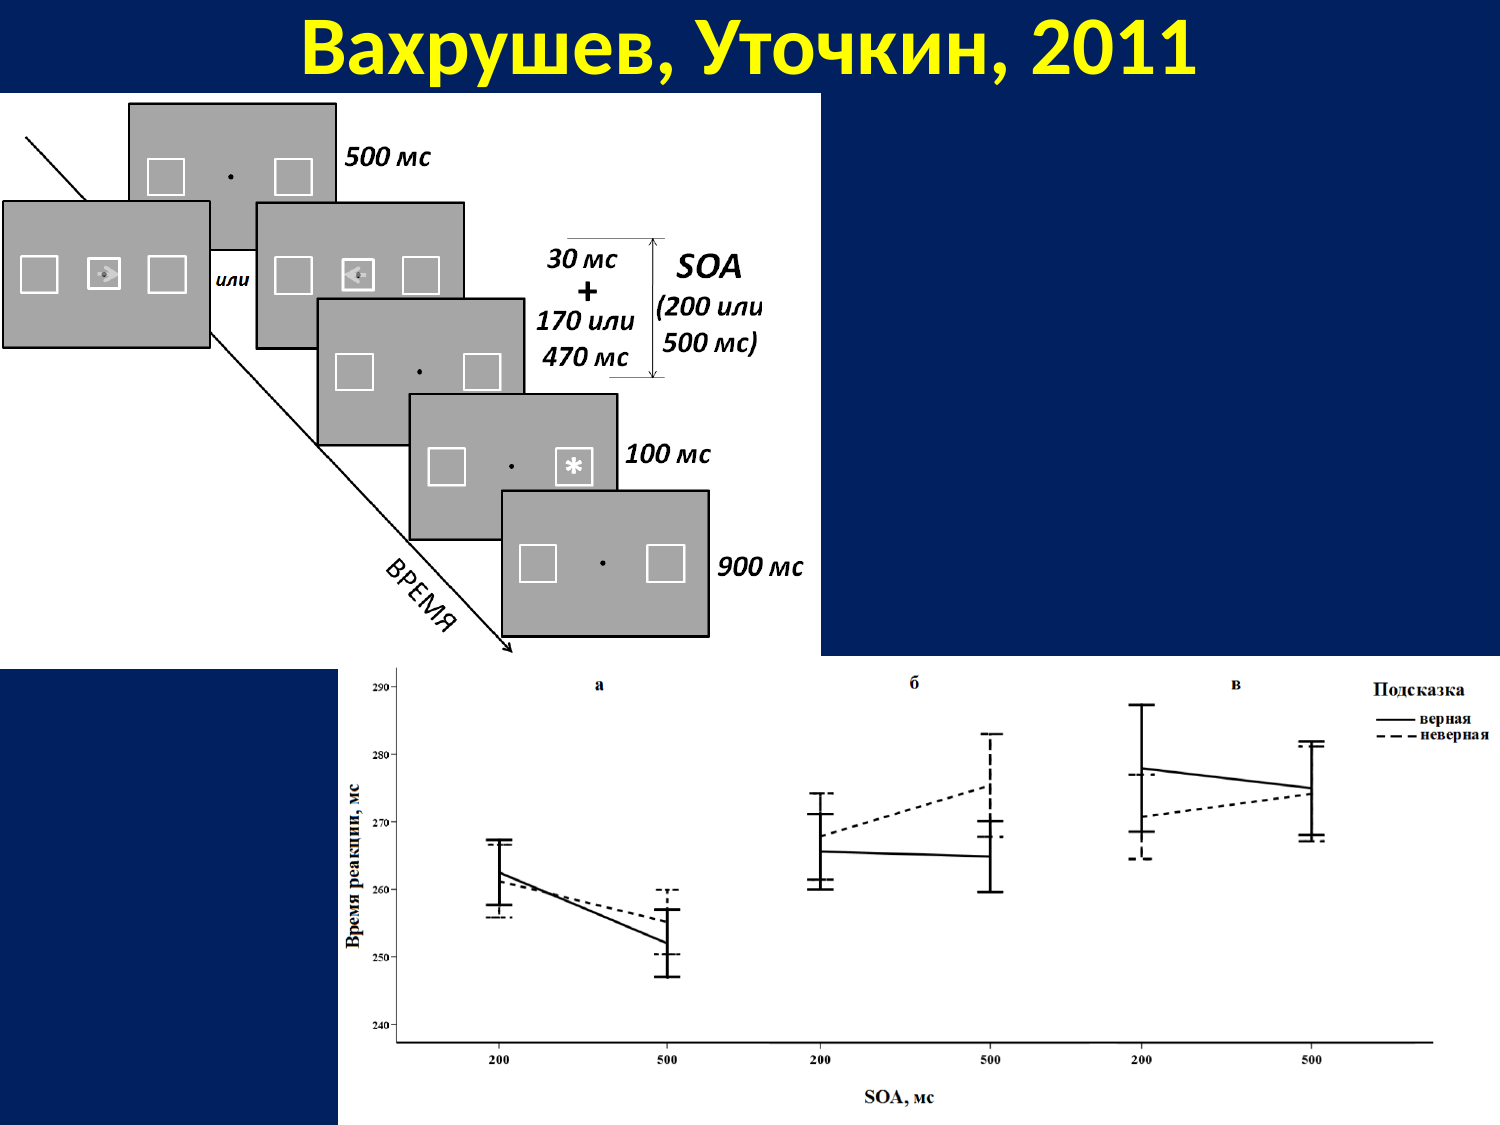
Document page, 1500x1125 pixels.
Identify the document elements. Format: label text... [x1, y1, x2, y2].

picture [0, 93, 1500, 1125]
text_box Вахрушев, Уточкин, 2011 [0, 0, 1500, 99]
